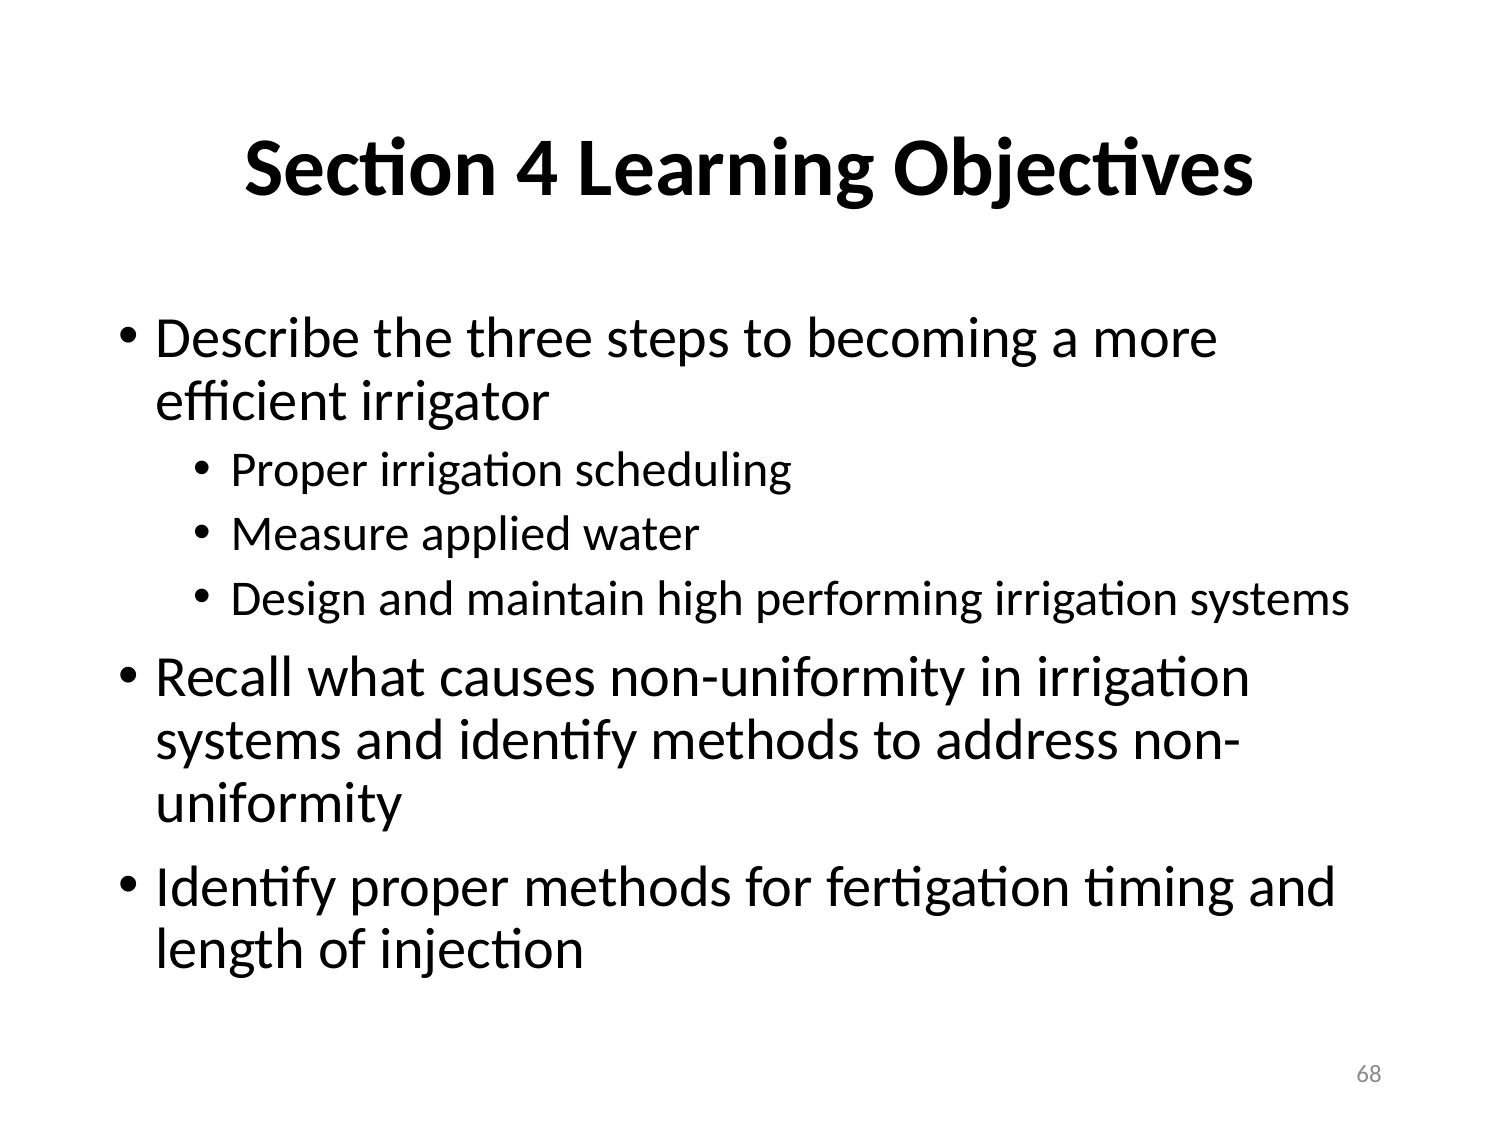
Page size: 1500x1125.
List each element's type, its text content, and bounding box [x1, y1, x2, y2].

title Section 4 Learning Objectives [103, 59, 1397, 278]
slide_number 68 [1059, 1042, 1397, 1103]
list Describe the three steps to becoming a more efficient irrigator Proper irrigation scheduling Measure applied water Design and maintain high performing irrigation systems Recall what causes non-uniformity in irrigation systems and identify methods to address non-uniformity Identify proper methods for fertigation timing and length of injection [103, 299, 1397, 1014]
